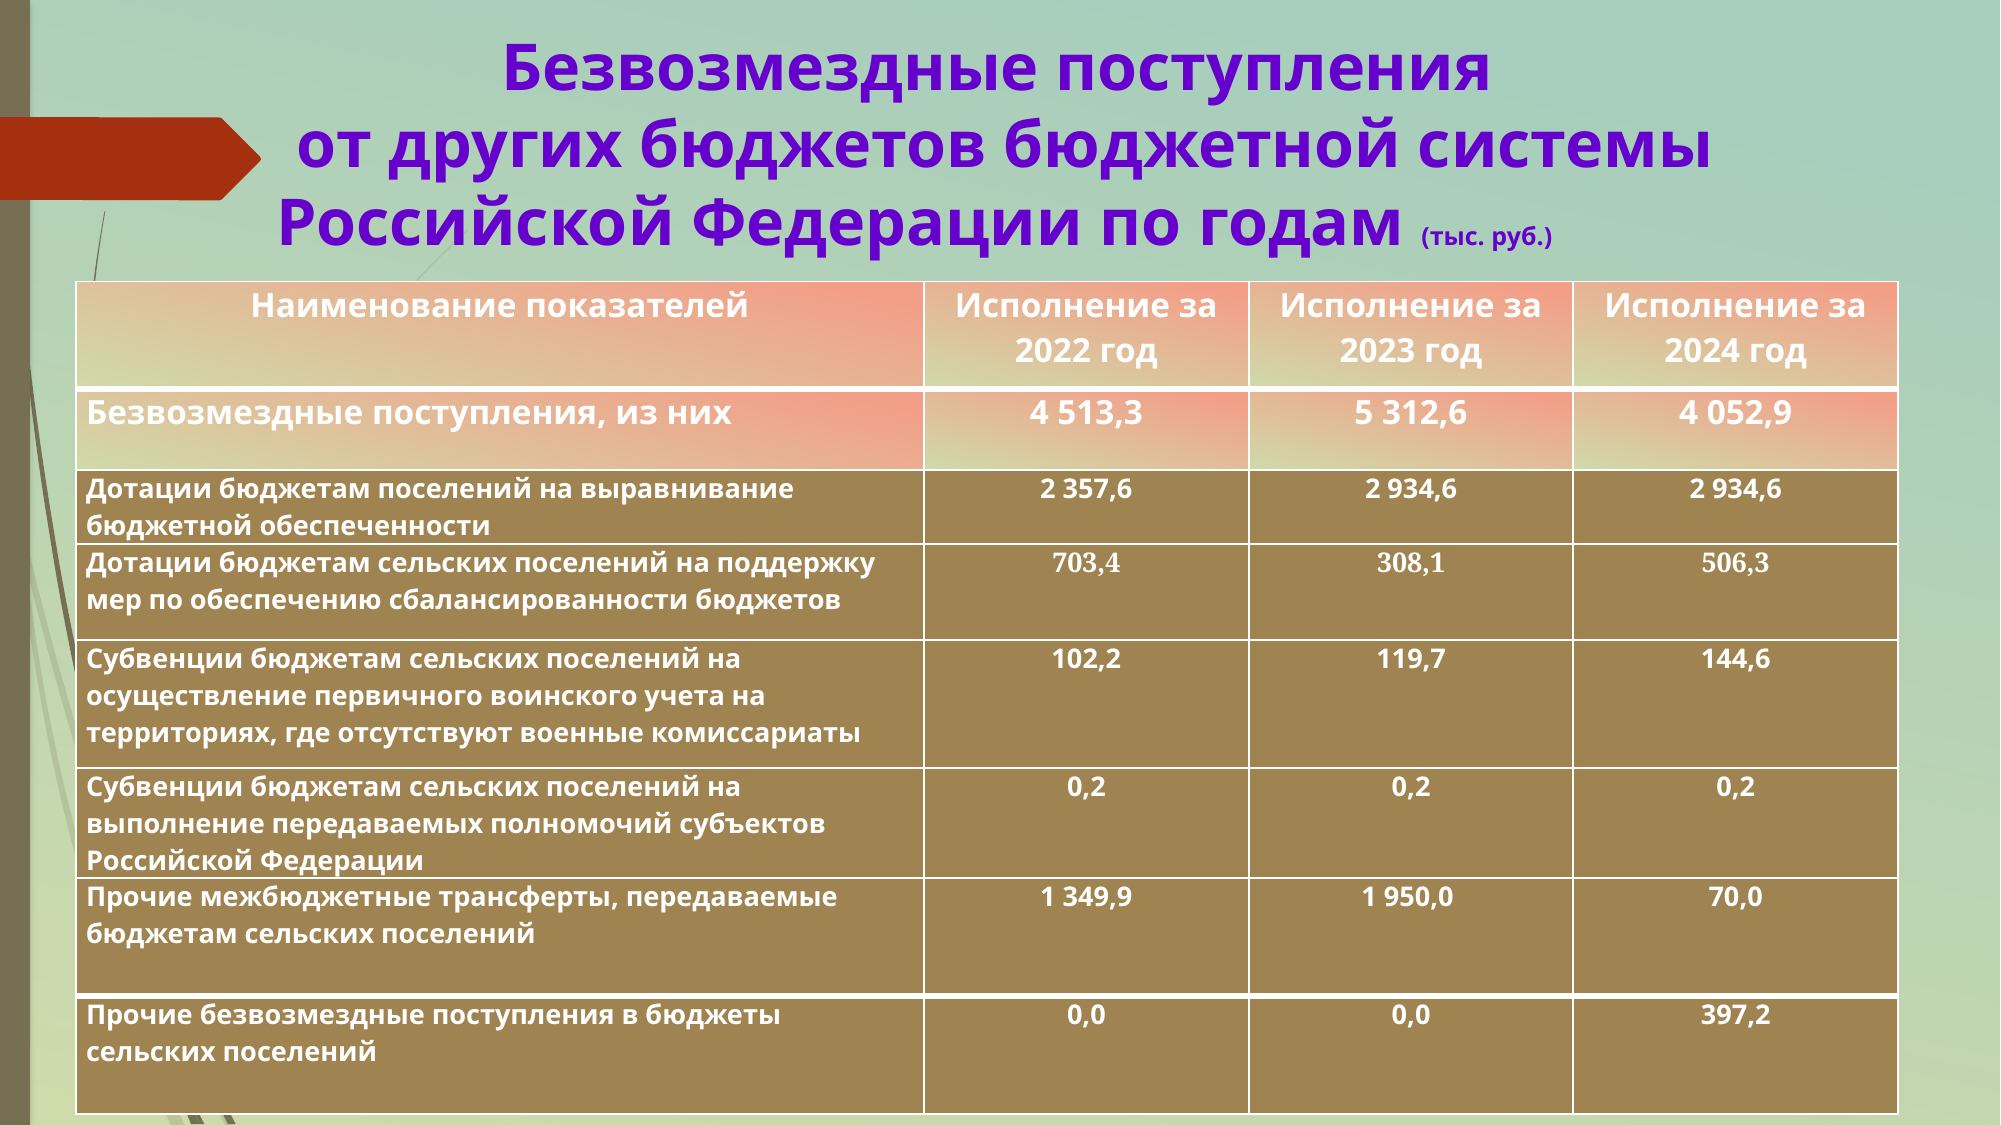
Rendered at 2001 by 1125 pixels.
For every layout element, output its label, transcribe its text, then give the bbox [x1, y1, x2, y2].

table_cell 70,0 [1574, 879, 1897, 993]
table_cell Прочие межбюджетные трансферты, передаваемые бюджетам сельских поселений [77, 879, 923, 993]
table_cell 4 052,9 [1574, 392, 1897, 469]
table_cell Дотации бюджетам сельских поселений на поддержку мер по обеспечению сбалансированности бюджетов [77, 545, 923, 639]
table_cell 506,3 [1574, 545, 1897, 639]
table_header Исполнение за 2023 год [1250, 282, 1572, 386]
table_cell 0,2 [1250, 769, 1572, 877]
table_cell Субвенции бюджетам сельских поселений на осуществление первичного воинского учета на территориях, где отсутствуют военные комиссариаты [77, 641, 923, 767]
table_cell 397,2 [1574, 999, 1897, 1113]
table_cell 0,2 [925, 769, 1248, 877]
table_header Исполнение за 2024 год [1574, 282, 1897, 386]
title Безвозмездные поступления от других бюджетов бюджетной системы Российской Федерации по годам (тыс. руб.) [112, 18, 1899, 281]
table_cell 308,1 [1250, 545, 1572, 639]
table_header Исполнение за 2022 год [925, 282, 1248, 386]
table_cell Прочие безвозмездные поступления в бюджеты сельских поселений [77, 999, 923, 1113]
table_cell 144,6 [1574, 641, 1897, 767]
table_cell 119,7 [1250, 641, 1572, 767]
table_cell 1 950,0 [1250, 879, 1572, 993]
table_cell 1 349,9 [925, 879, 1248, 993]
table_cell 2 934,6 [1574, 471, 1897, 543]
table_cell 0,0 [1250, 999, 1572, 1113]
table_cell 2 934,6 [1250, 471, 1572, 543]
table_cell 2 357,6 [925, 471, 1248, 543]
table_cell Дотации бюджетам поселений на выравнивание бюджетной обеспеченности [77, 471, 923, 543]
table_cell 703,4 [925, 545, 1248, 639]
table_cell 0,0 [925, 999, 1248, 1113]
table_cell 5 312,6 [1250, 392, 1572, 469]
table_cell 0,2 [1574, 769, 1897, 877]
table_cell 4 513,3 [925, 392, 1248, 469]
table_cell Безвозмездные поступления, из них [77, 392, 923, 469]
table_cell 102,2 [925, 641, 1248, 767]
table_header Наименование показателей [77, 282, 923, 386]
table_cell Субвенции бюджетам сельских поселений на выполнение передаваемых полномочий субъектов Российской Федерации [77, 769, 923, 877]
